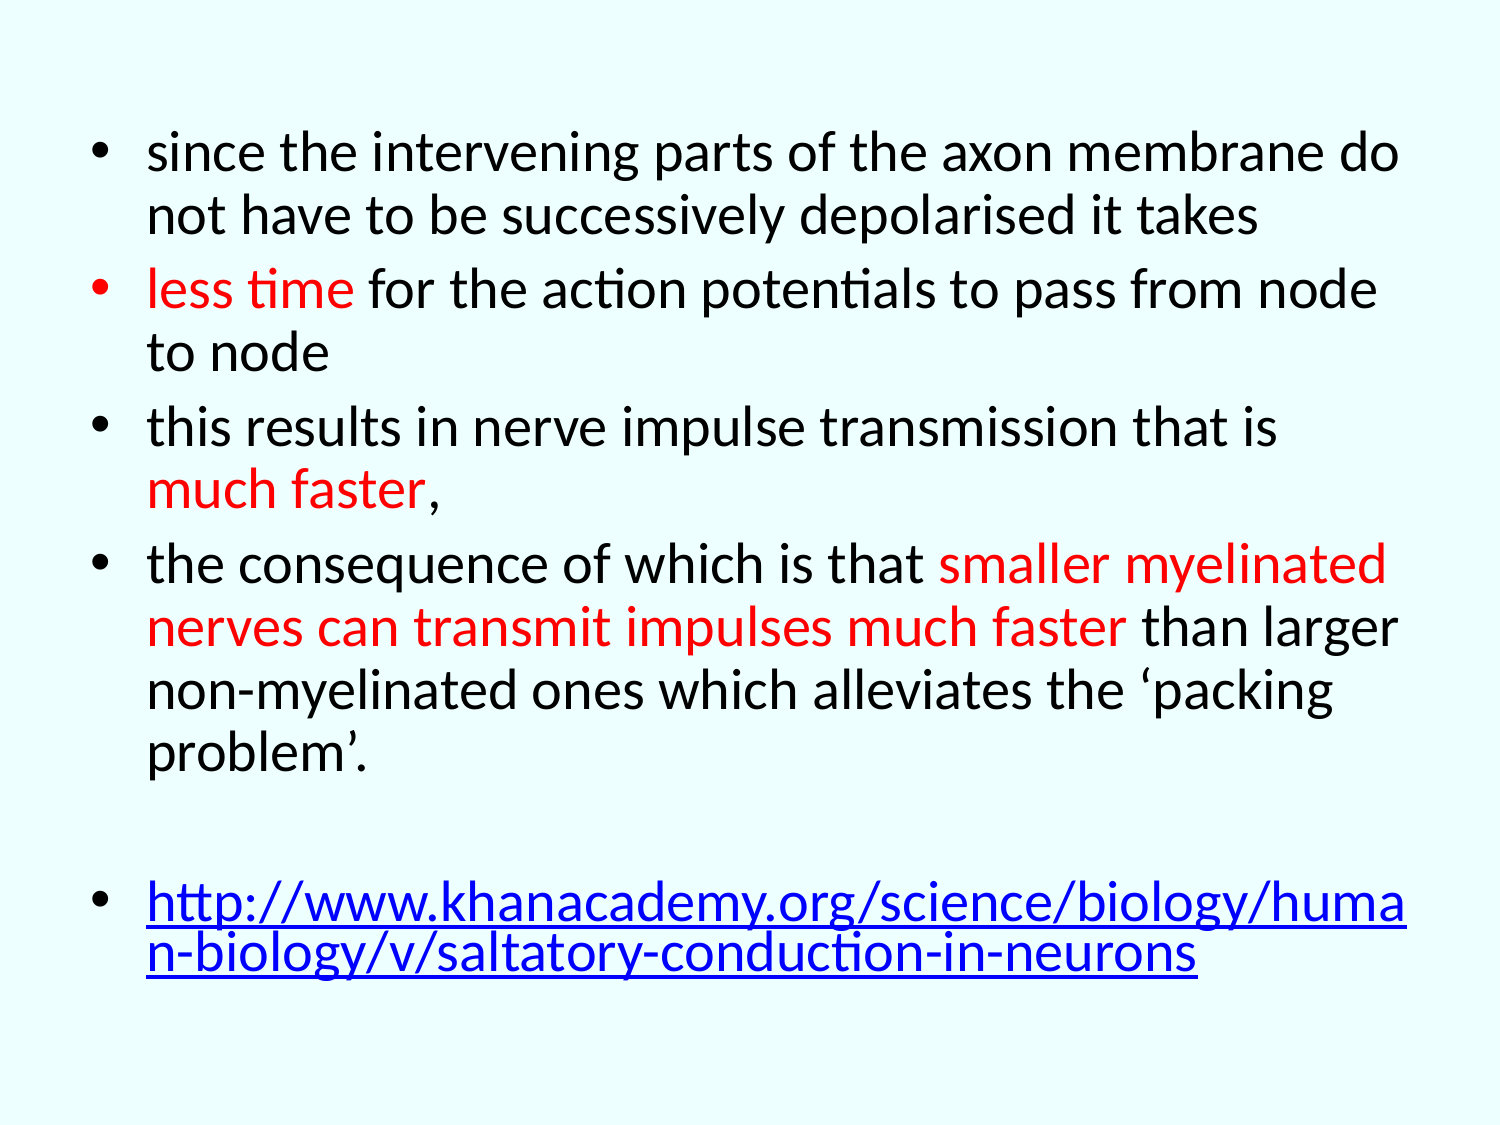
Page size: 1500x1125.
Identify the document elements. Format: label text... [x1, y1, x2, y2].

list since the intervening parts of the axon membrane do not have to be successively depolarised it takes less time for the action potentials to pass from node to node this results in nerve impulse transmission that is much faster, the consequence of which is that smaller myelinated nerves can transmit impulses much faster than larger non-myelinated ones which alleviates the ‘packing problem’. http://www.khanacademy.org/science/biology/human-biology/v/saltatory-conduction-in-neurons [75, 113, 1425, 1094]
